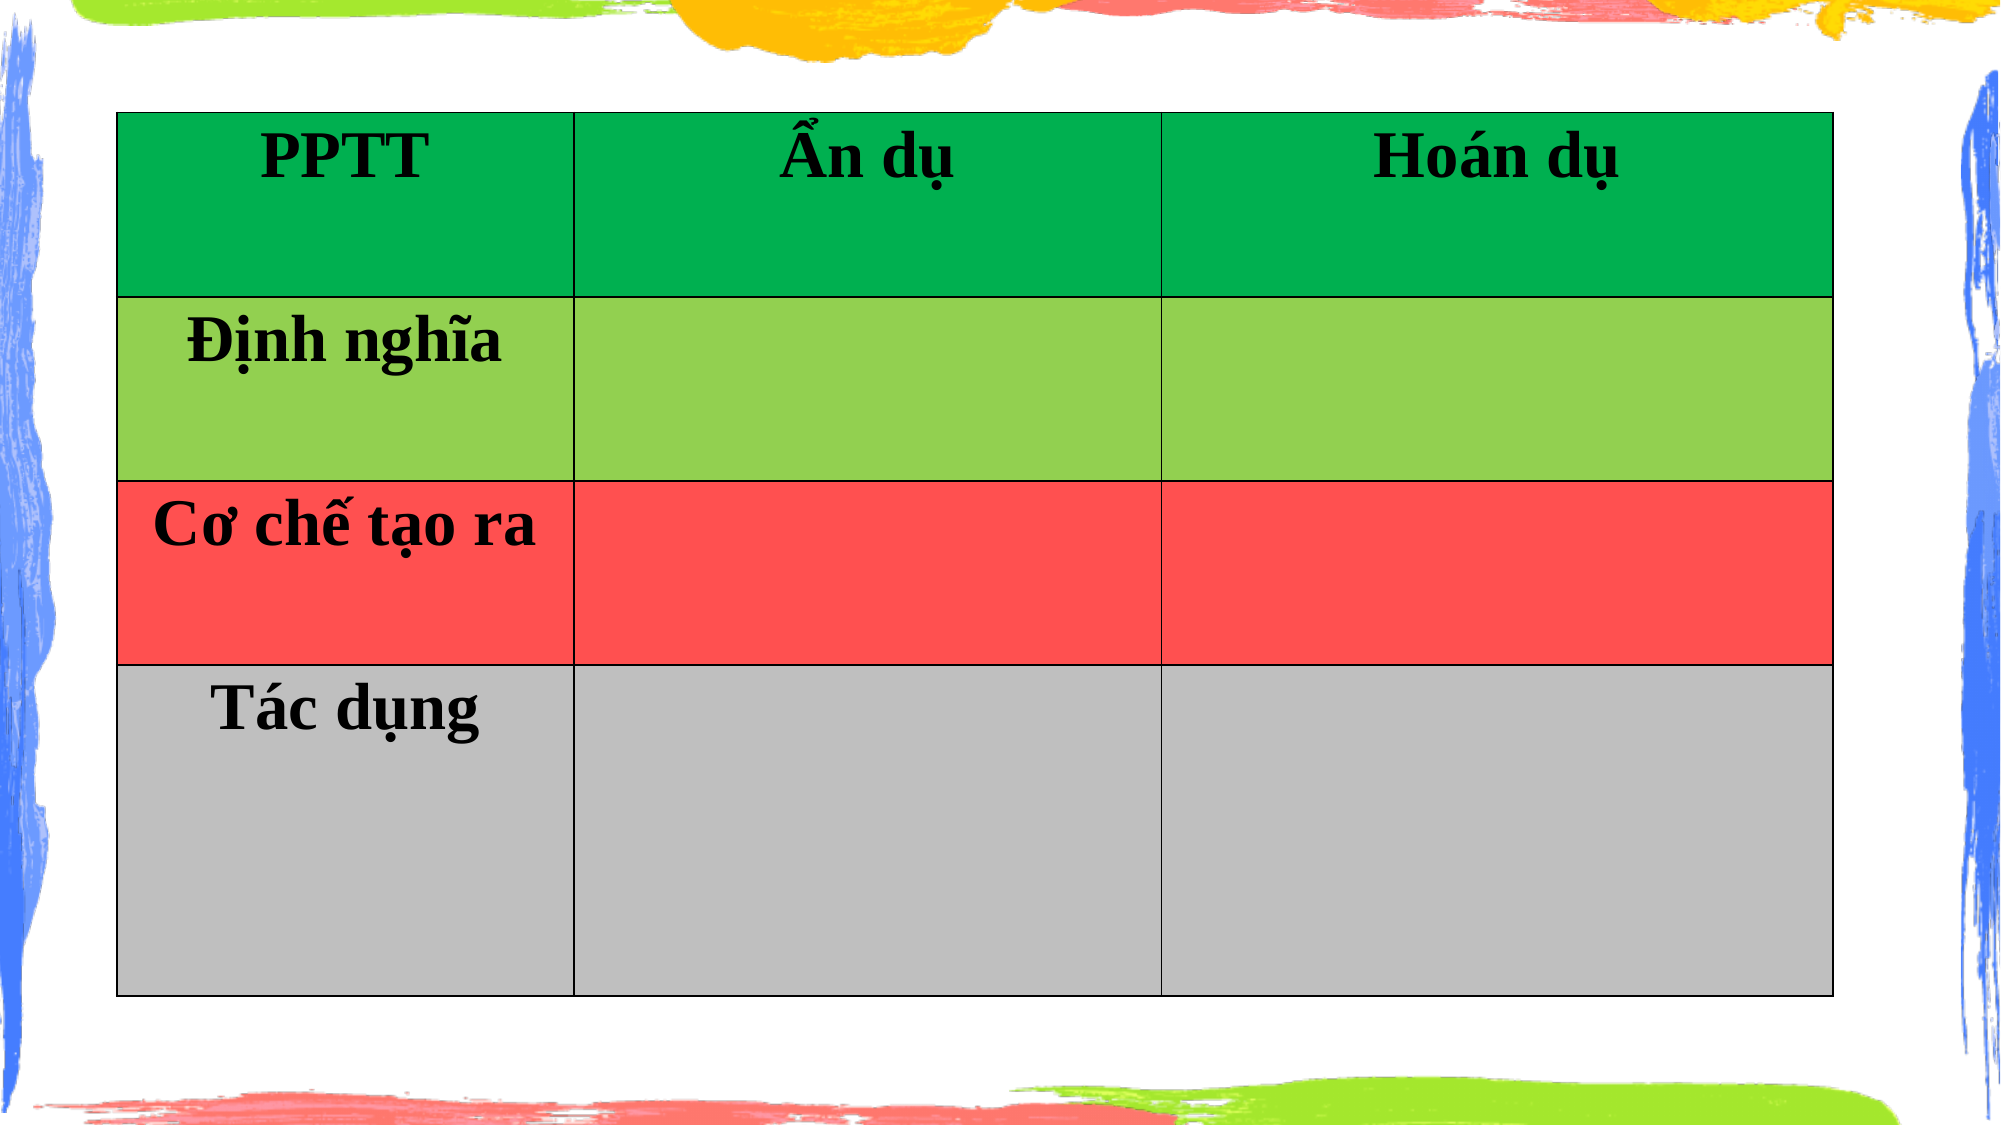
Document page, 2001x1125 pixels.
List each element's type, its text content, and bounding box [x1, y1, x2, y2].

table_header Ẩn dụ [575, 113, 1161, 296]
table_cell [1162, 298, 1832, 480]
table_cell Định nghĩa [118, 298, 573, 480]
table_cell [1162, 666, 1832, 995]
picture [60, 0, 2001, 63]
picture [1009, 1076, 1915, 1125]
picture [34, 1089, 1214, 1125]
table_cell [575, 482, 1161, 664]
table_cell [1162, 482, 1832, 664]
table_header Hoán dụ [1162, 113, 1832, 296]
picture [1961, 70, 1999, 111]
picture [1961, 112, 2001, 509]
picture [0, 5, 57, 1113]
table_cell [575, 666, 1161, 995]
table_cell [575, 298, 1161, 480]
table_cell Tác dụng [118, 666, 573, 995]
picture [1961, 510, 2001, 1120]
table_cell Cơ chế tạo ra [118, 482, 573, 664]
table_header PPTT [118, 113, 573, 296]
